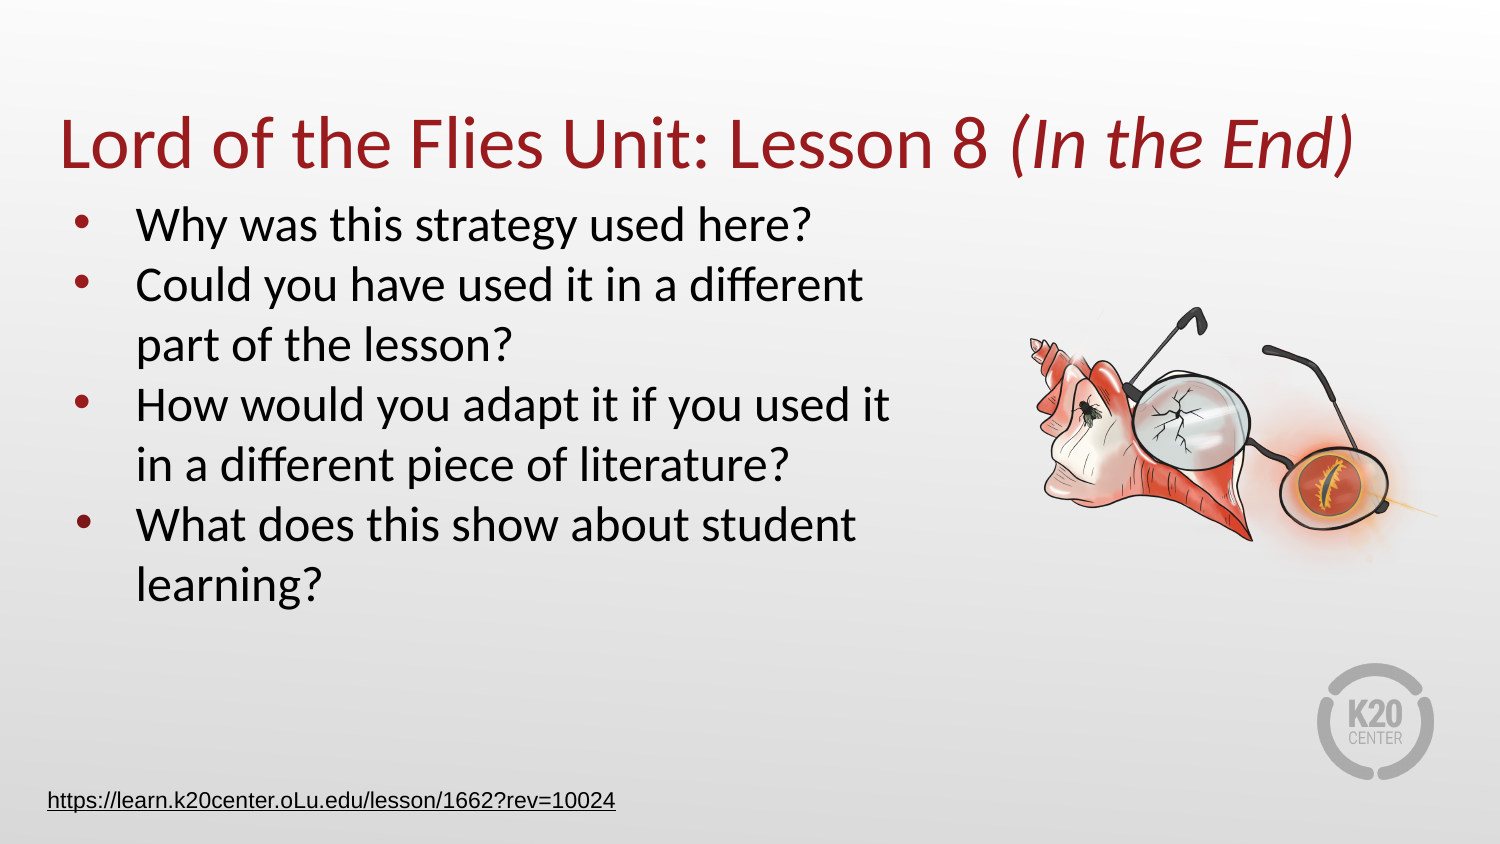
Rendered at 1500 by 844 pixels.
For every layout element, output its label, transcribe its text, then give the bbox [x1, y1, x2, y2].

list Why was this strategy used here? Could you have used it in a different part of the lesson? How would you adapt it if you used it in a different piece of literature? What does this show about student learning? [45, 183, 934, 668]
picture [985, 176, 1441, 628]
text_box https://learn.k20center.oLu.edu/lesson/1662?rev=10024 [32, 771, 648, 827]
picture [1300, 646, 1451, 797]
title Lord of the Flies Unit: Lesson 8 (In the End) [59, 43, 1410, 184]
